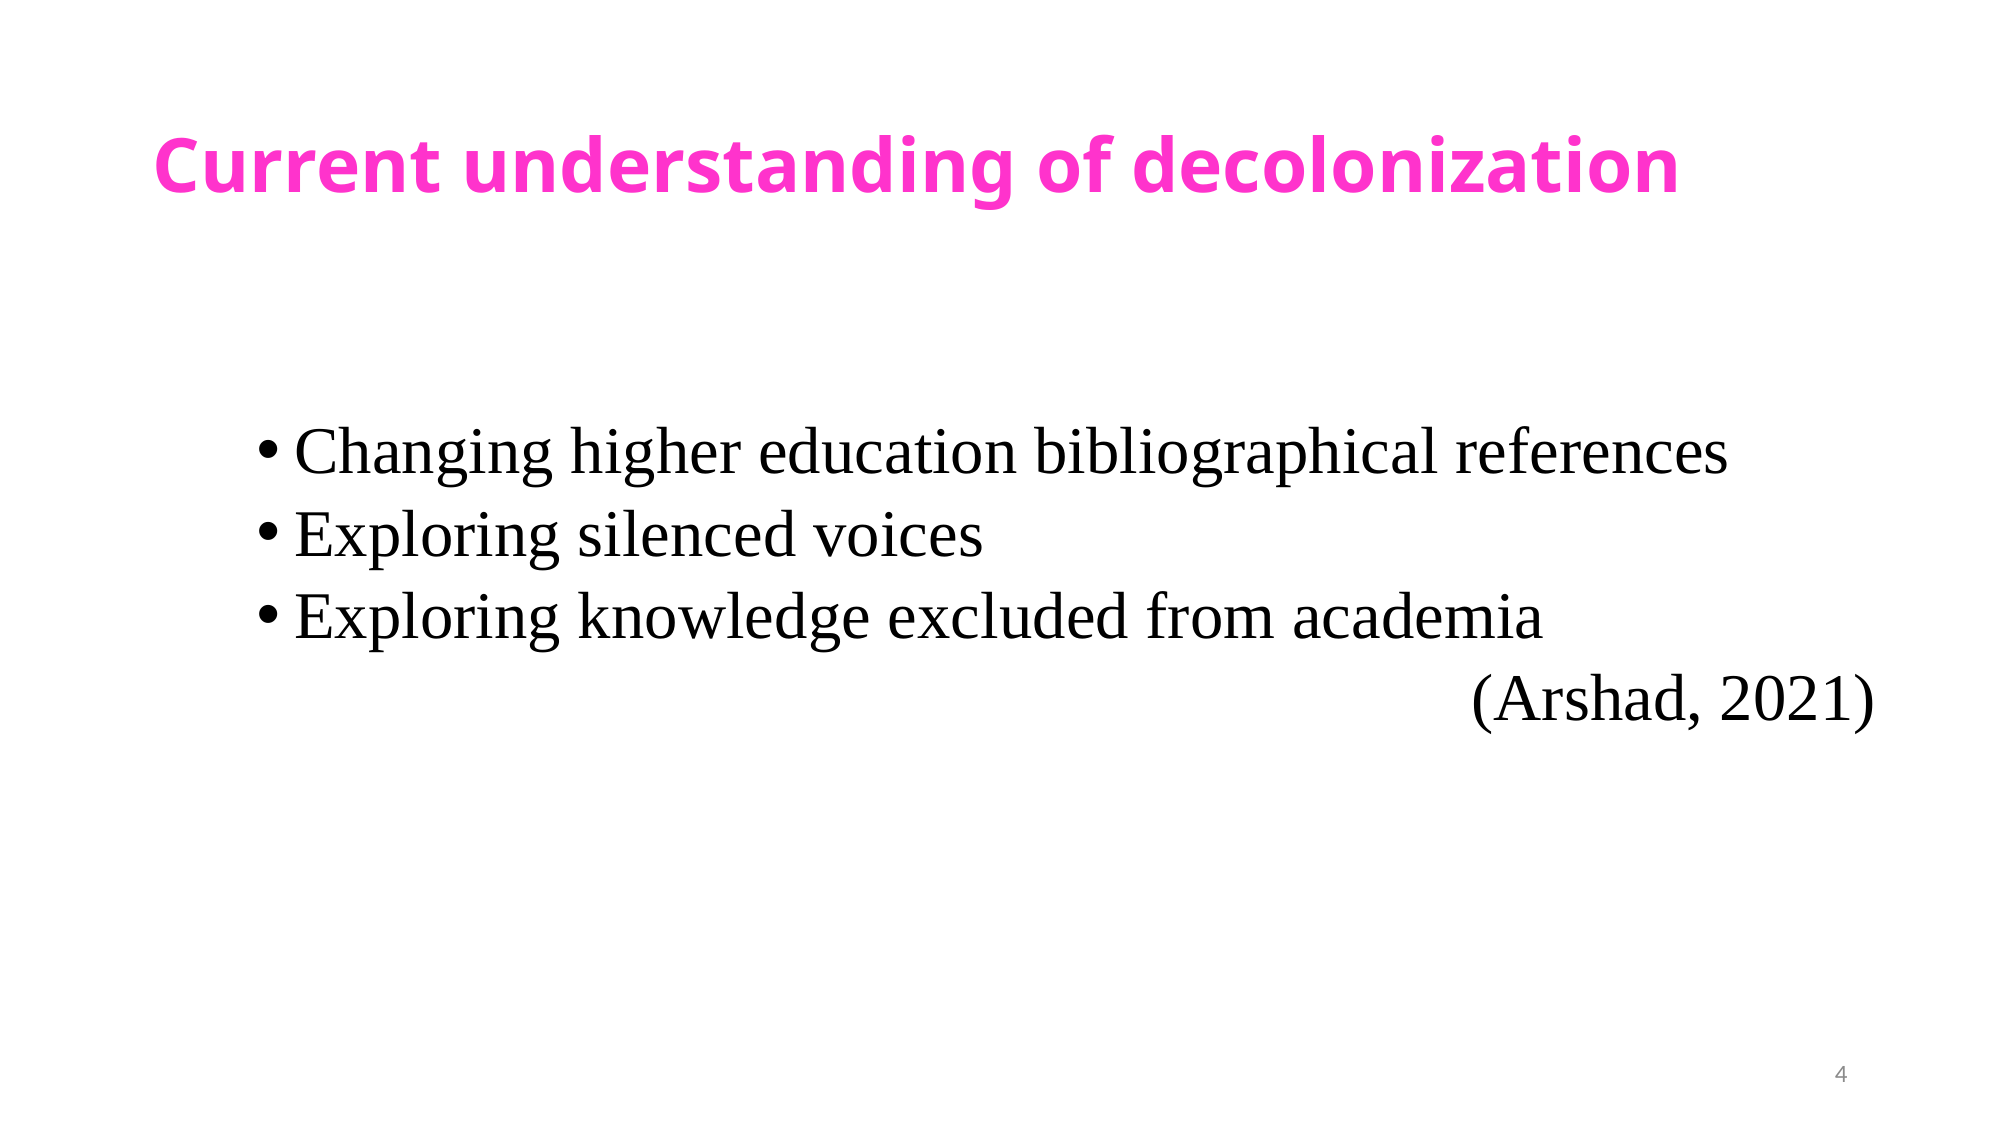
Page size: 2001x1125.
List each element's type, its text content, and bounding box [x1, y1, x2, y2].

list Changing higher education bibliographical references Exploring silenced voices Exploring knowledge excluded from academia (Arshad, 2021) [166, 408, 1892, 894]
title Current understanding of decolonization [137, 59, 1863, 278]
slide_number 4 [1412, 1042, 1863, 1103]
